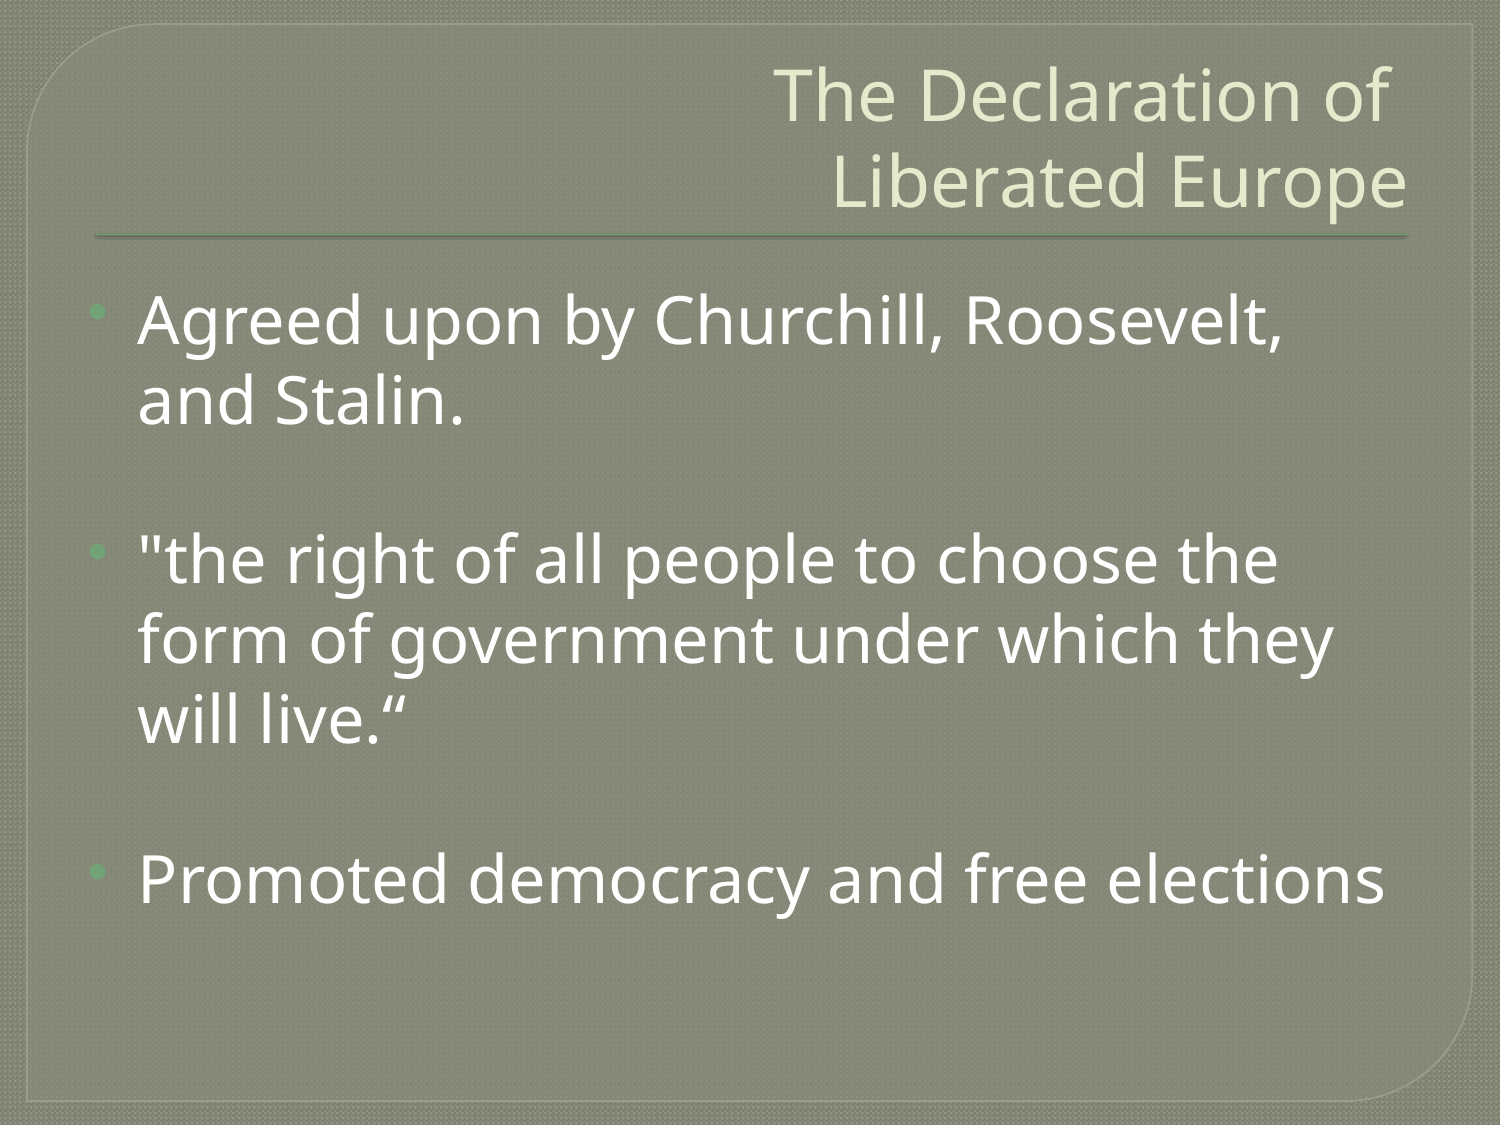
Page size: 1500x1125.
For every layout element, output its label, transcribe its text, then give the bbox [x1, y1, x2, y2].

title The Declaration of Liberated Europe [75, 41, 1425, 230]
list Agreed upon by Churchill, Roosevelt, and Stalin. "the right of all people to choose the form of government under which they will live.“ Promoted democracy and free elections [75, 270, 1425, 1013]
